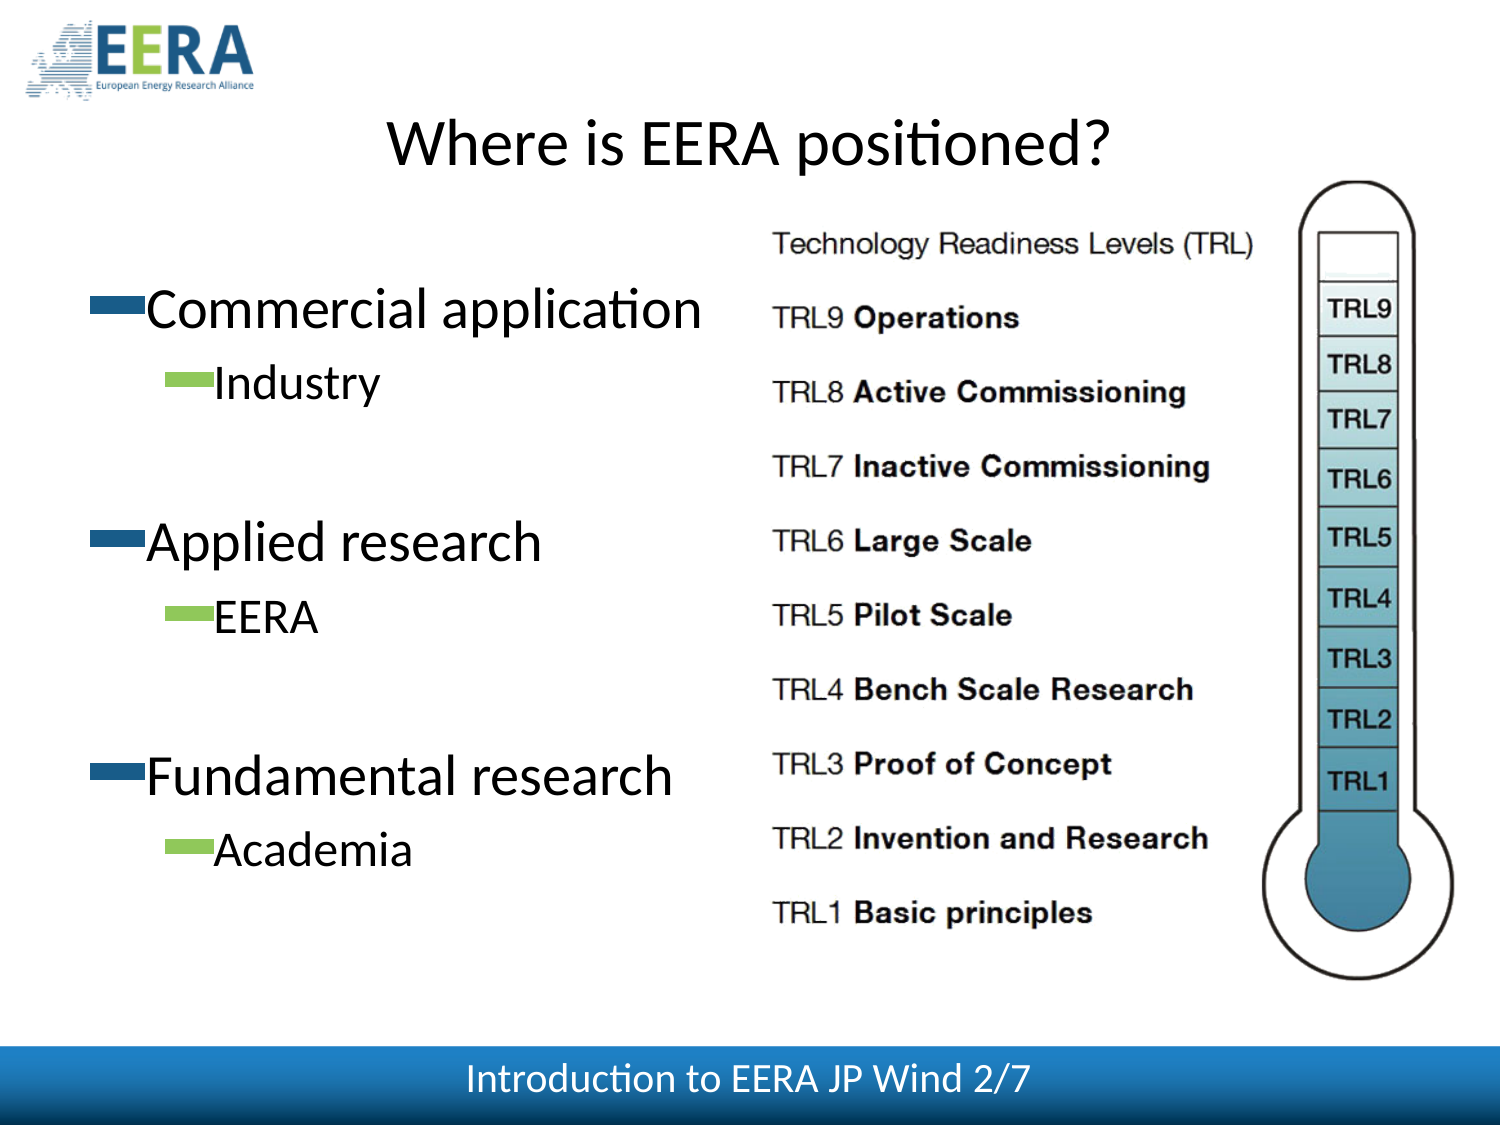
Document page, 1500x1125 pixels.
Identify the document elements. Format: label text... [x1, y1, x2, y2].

picture [165, 606, 214, 621]
picture [165, 372, 214, 387]
picture [165, 839, 214, 854]
picture [17, 19, 254, 107]
picture [0, 1046, 1500, 1125]
picture [90, 763, 145, 780]
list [737, 163, 1479, 988]
title Where is EERA positioned? [75, 45, 1425, 233]
list Commercial application Industry Applied research EERA Fundamental research Academia [75, 262, 738, 1005]
picture [90, 296, 145, 314]
picture [90, 530, 145, 547]
list Introduction to EERA JP Wind 2/7 [73, 1046, 1424, 1106]
